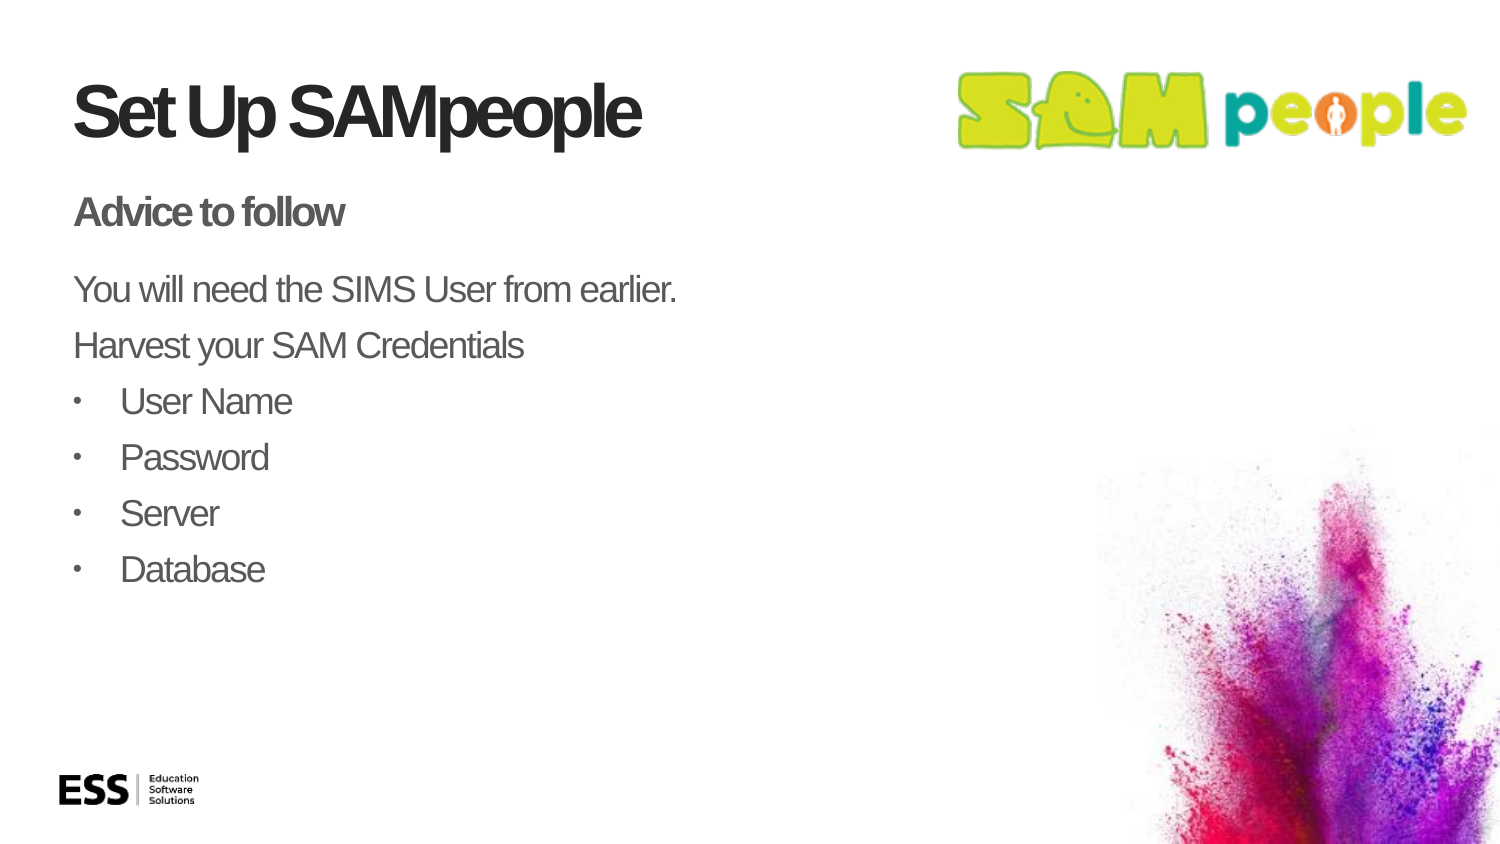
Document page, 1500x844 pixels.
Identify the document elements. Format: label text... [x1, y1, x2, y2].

picture [1097, 425, 1500, 844]
picture [958, 71, 1467, 150]
subtitle Advice to follow [57, 183, 1349, 242]
picture [57, 774, 200, 806]
title Set Up SAMpeople [57, 52, 1349, 162]
list You will need the SIMS User from earlier. Harvest your SAM Credentials User Name Password Server Database [57, 262, 959, 723]
